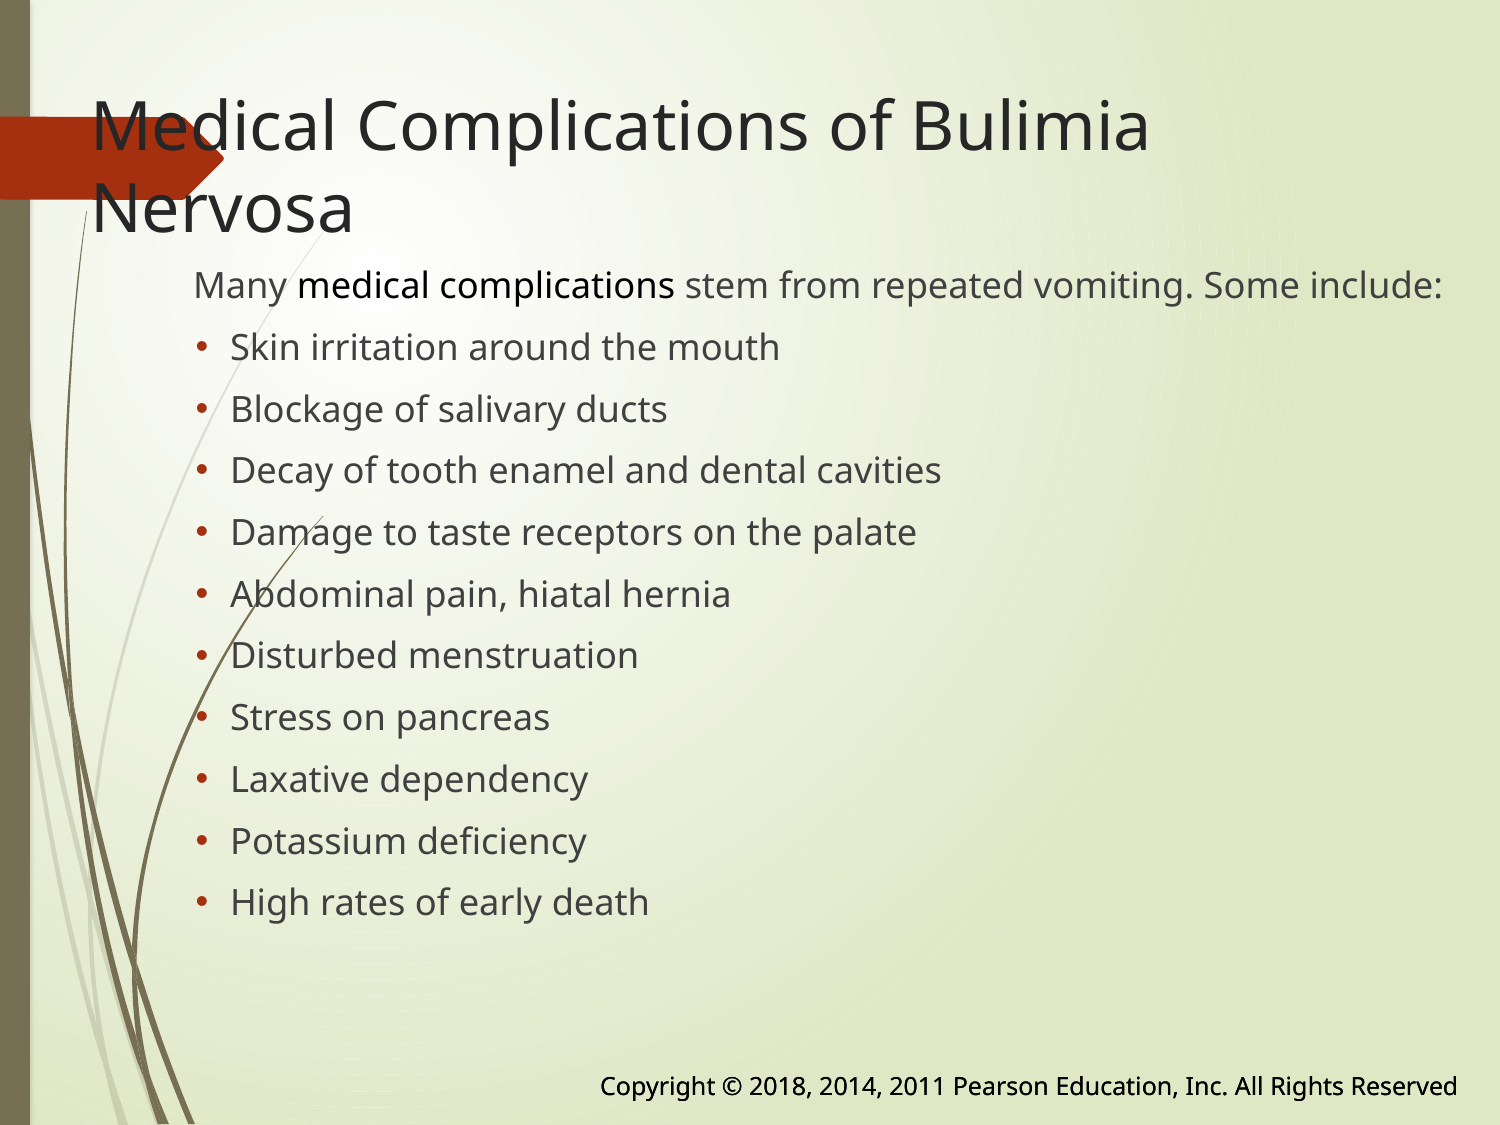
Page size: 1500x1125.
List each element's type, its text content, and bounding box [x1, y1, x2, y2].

title Medical Complications of Bulimia Nervosa [75, 75, 1425, 255]
list Many medical complications stem from repeated vomiting. Some include: Skin irritation around the mouth Blockage of salivary ducts Decay of tooth enamel and dental cavities Damage to taste receptors on the palate Abdominal pain, hiatal hernia Disturbed menstruation Stress on pancreas Laxative dependency Potassium deficiency High rates of early death [162, 254, 1475, 970]
